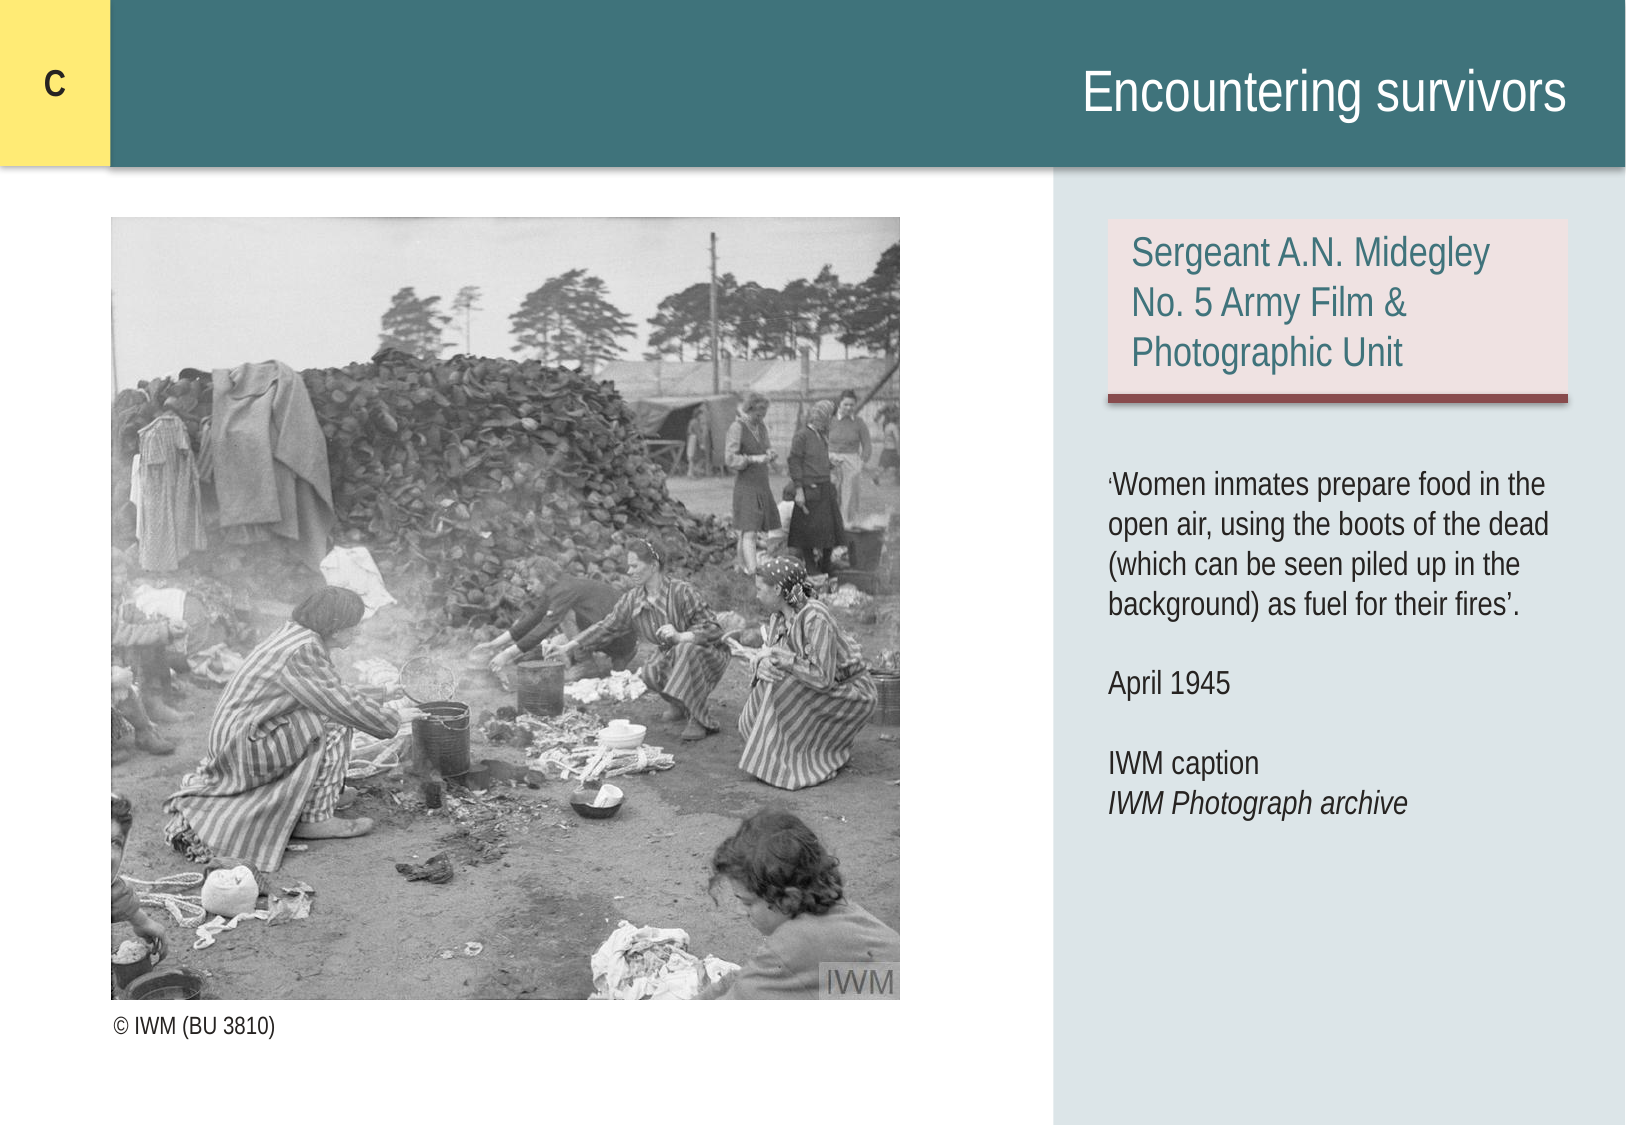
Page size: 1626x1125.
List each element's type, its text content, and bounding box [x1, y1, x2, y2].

text_box Sergeant A.N. Midegley No. 5 Army Film & Photographic Unit [1107, 219, 1568, 393]
picture [111, 217, 900, 1001]
text_box C [0, 51, 112, 112]
text_box © IWM (BU 3810) [99, 1002, 291, 1047]
title Encountering survivors [139, 52, 1568, 166]
text_box ‘Women inmates prepare food in the open air, using the boots of the dead (which can be seen piled up in the background) as fuel for their fires’. April 1945 IWM caption IWM Photograph archive [1108, 454, 1570, 829]
